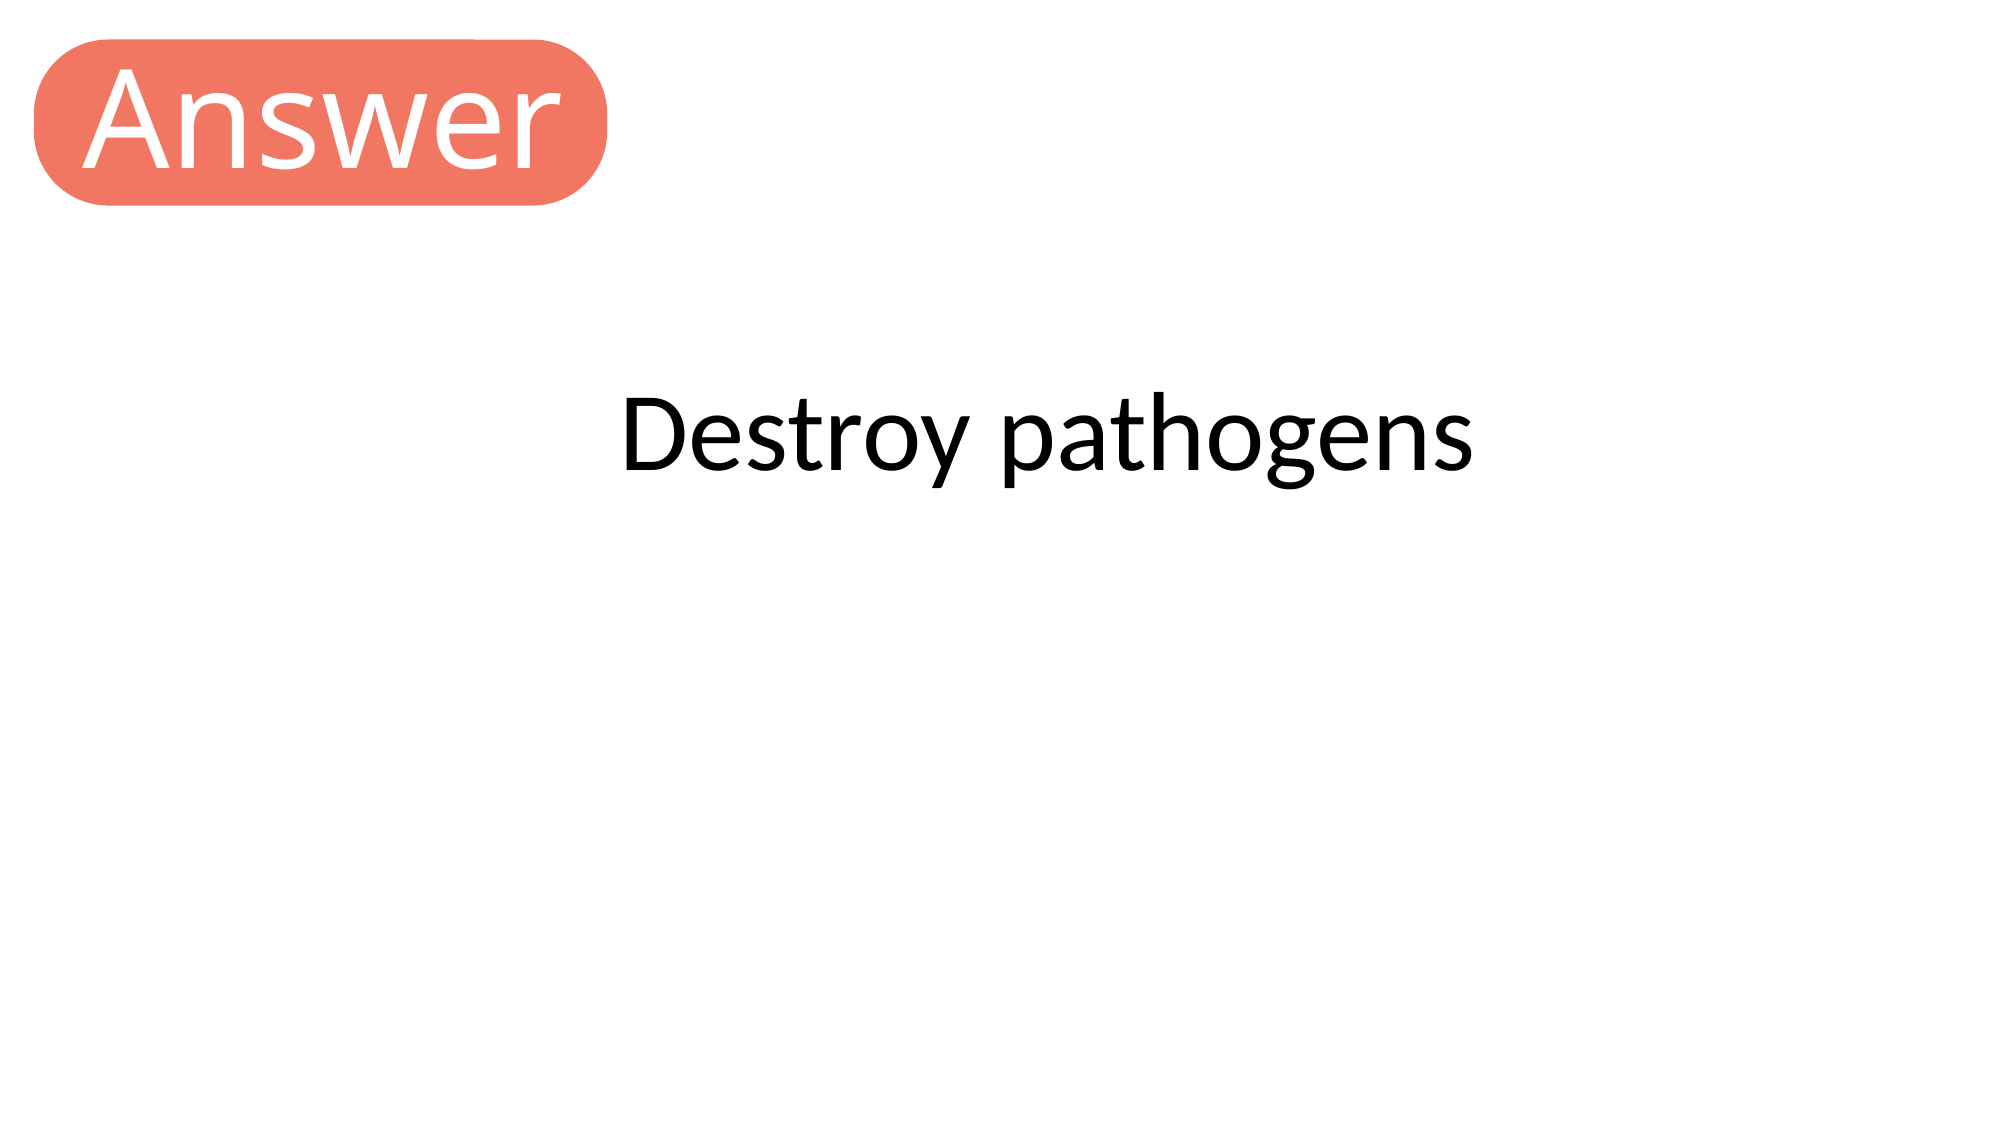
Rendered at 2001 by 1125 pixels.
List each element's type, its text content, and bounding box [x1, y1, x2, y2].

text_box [17, 23, 629, 206]
text_box Destroy pathogens [171, 350, 1924, 501]
